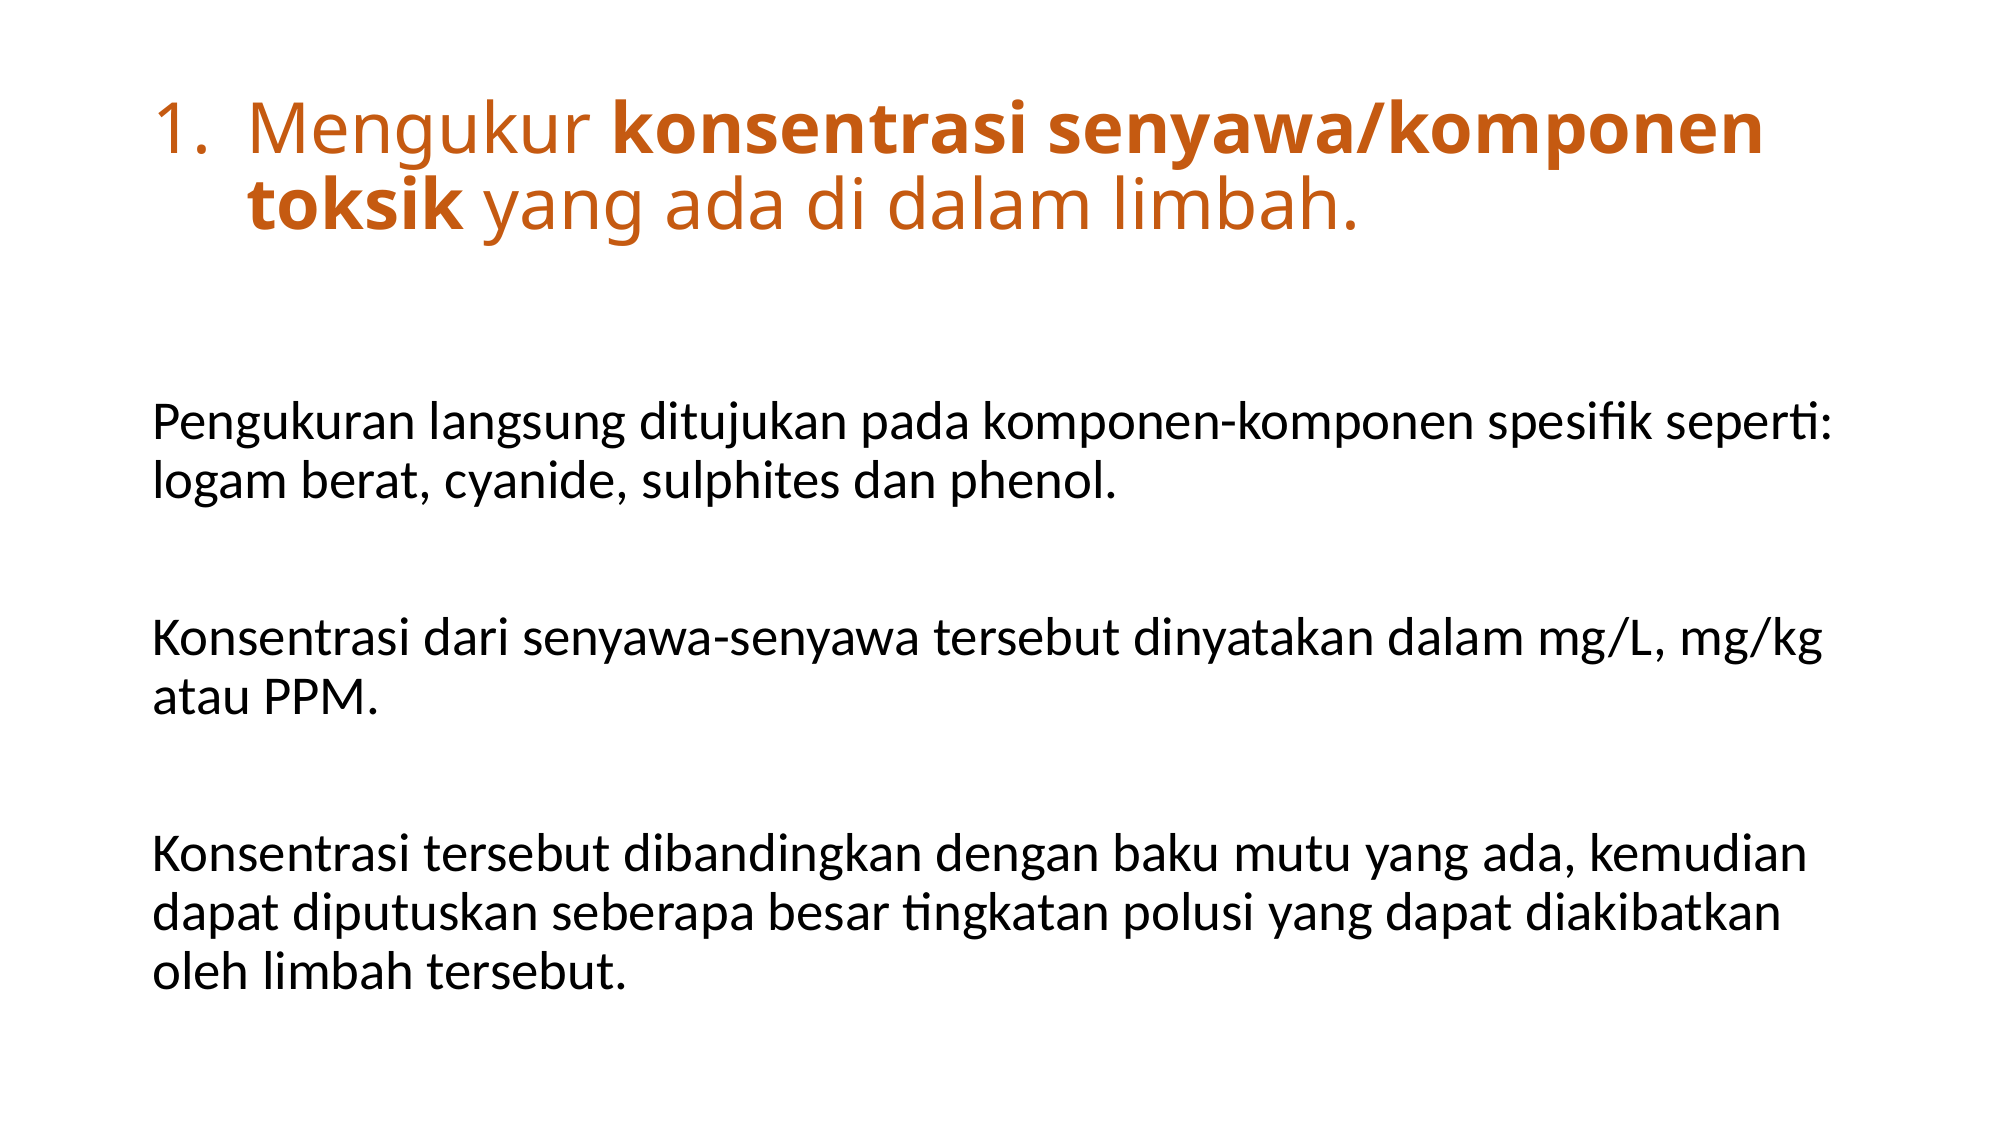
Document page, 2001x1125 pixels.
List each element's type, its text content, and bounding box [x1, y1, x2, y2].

list Pengukuran langsung ditujukan pada komponen-komponen spesifik seperti: logam berat, cyanide, sulphites dan phenol. Konsentrasi dari senyawa-senyawa tersebut dinyatakan dalam mg/L, mg/kg atau PPM. Konsentrasi tersebut dibandingkan dengan baku mutu yang ada, kemudian dapat diputuskan seberapa besar tingkatan polusi yang dapat diakibatkan oleh limbah tersebut. [137, 299, 1863, 1014]
title Mengukur konsentrasi senyawa/komponen toksik yang ada di dalam limbah. [137, 59, 1863, 278]
